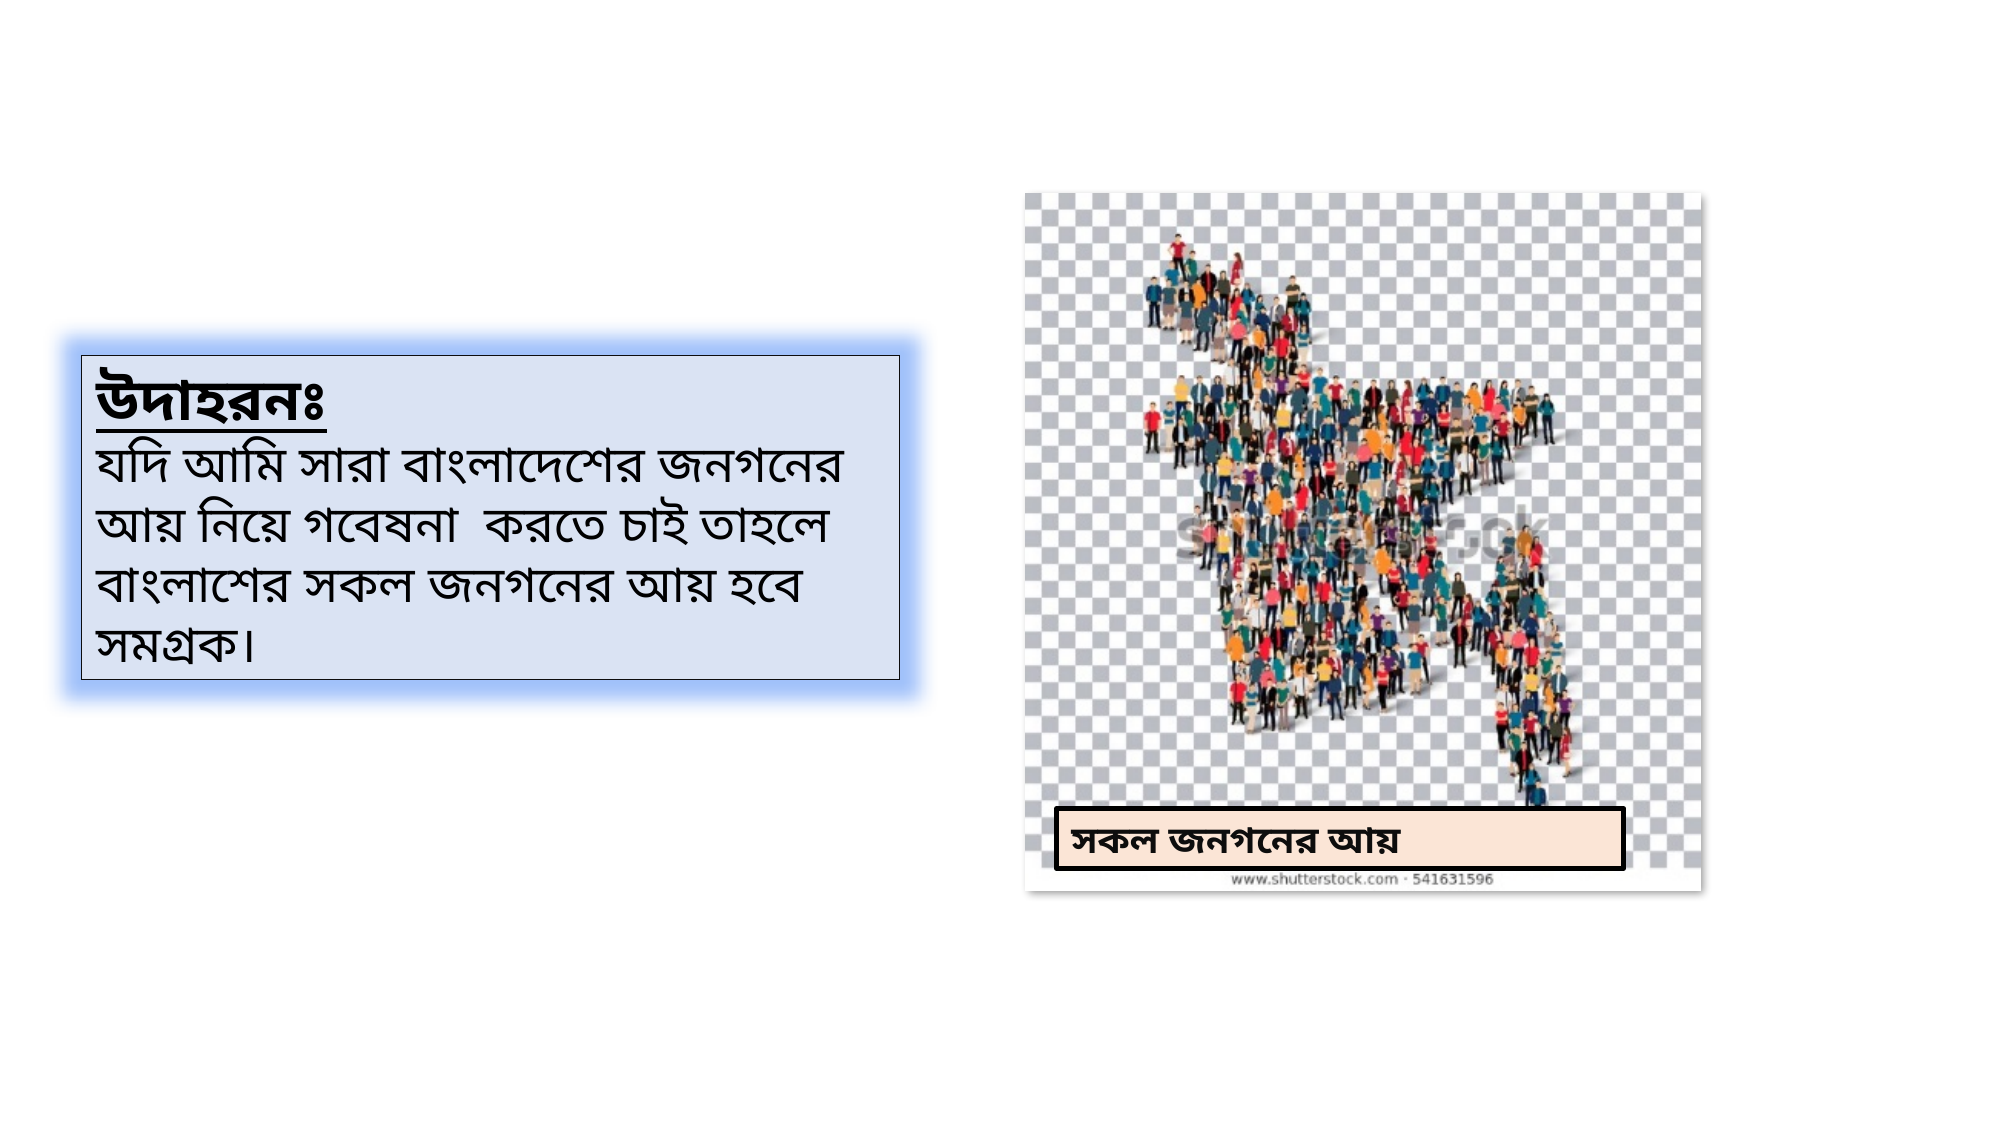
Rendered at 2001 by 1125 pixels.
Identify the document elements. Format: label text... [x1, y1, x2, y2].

text_box উদাহরনঃ যদি আমি সারা বাংলাদেশের জনগনের আয় নিয়ে গবেষনা করতে চাই তাহলে বাংলাশের সকল জনগনের আয় হবে সমগ্রক। [81, 355, 900, 680]
picture [1025, 193, 1701, 891]
